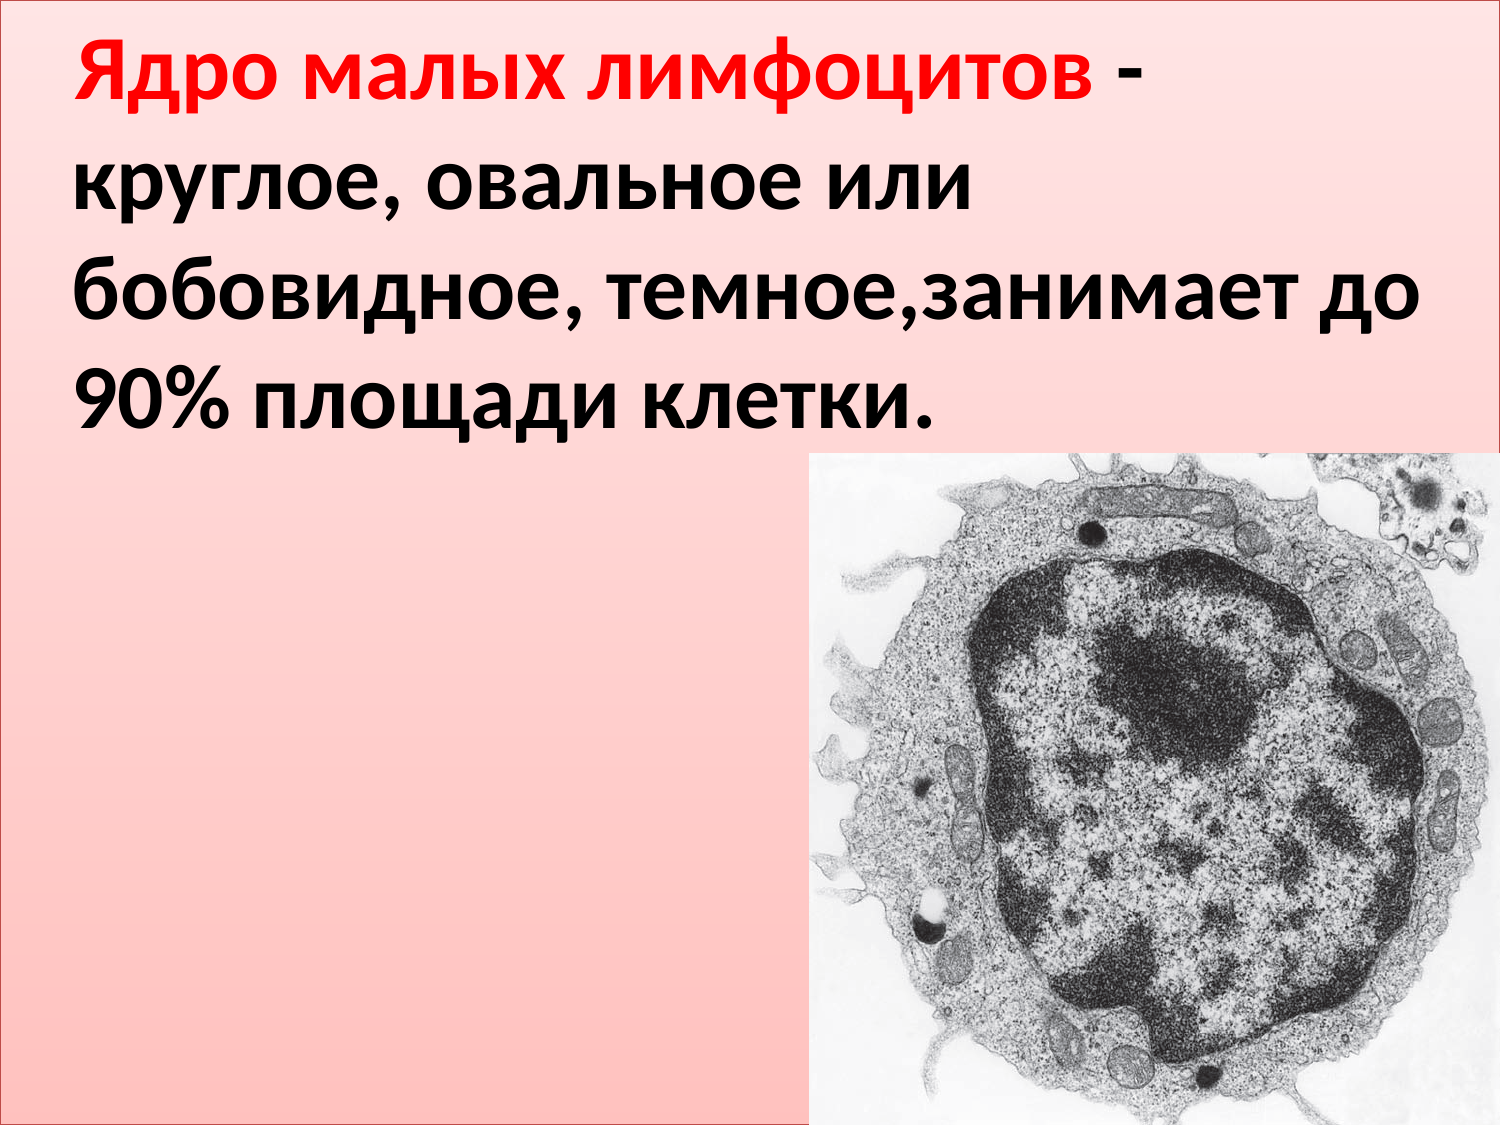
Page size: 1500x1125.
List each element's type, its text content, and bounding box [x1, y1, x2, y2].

picture [808, 453, 1500, 1125]
list Ядро малых лимфоцитов - круглое, овальное или бобовидное, темное,занимает до 90% площади клетки. [0, 0, 1500, 1125]
